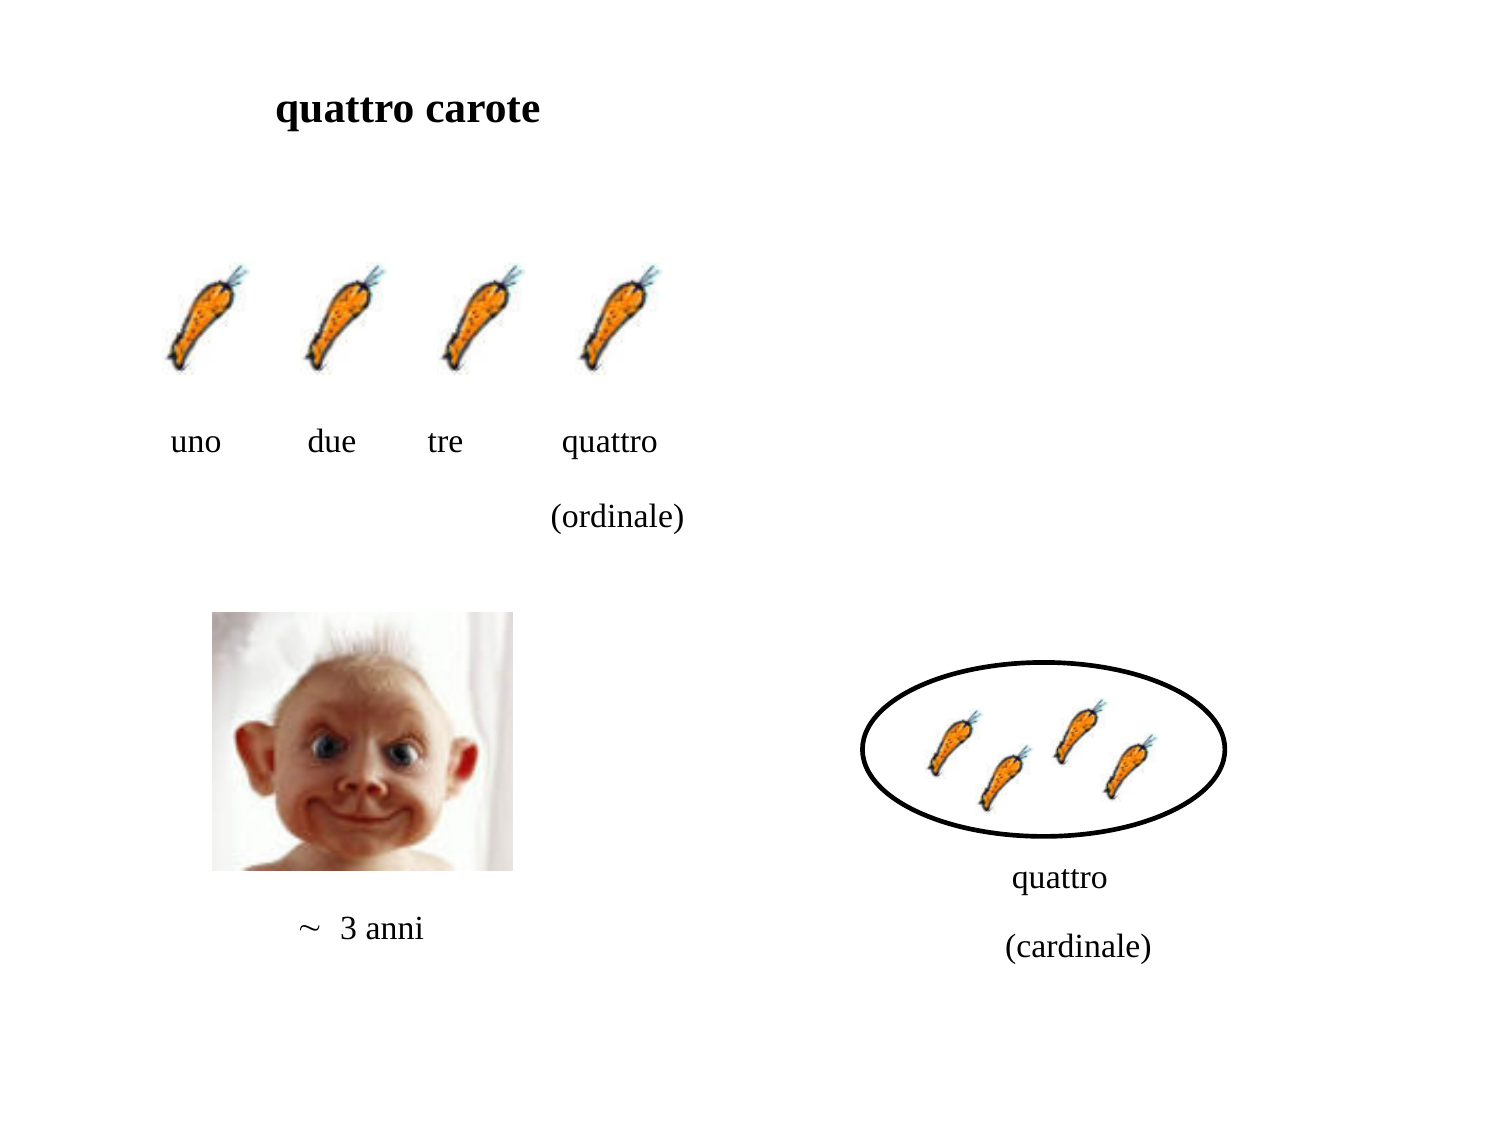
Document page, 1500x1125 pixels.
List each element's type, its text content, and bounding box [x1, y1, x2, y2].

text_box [249, 839, 1221, 995]
text_box quattro carote [260, 62, 556, 168]
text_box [862, 662, 1226, 837]
text_box tre [413, 404, 479, 489]
text_box due [292, 404, 372, 489]
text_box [162, 262, 665, 376]
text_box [487, 403, 748, 565]
text_box uno [155, 404, 237, 489]
picture [212, 612, 513, 871]
